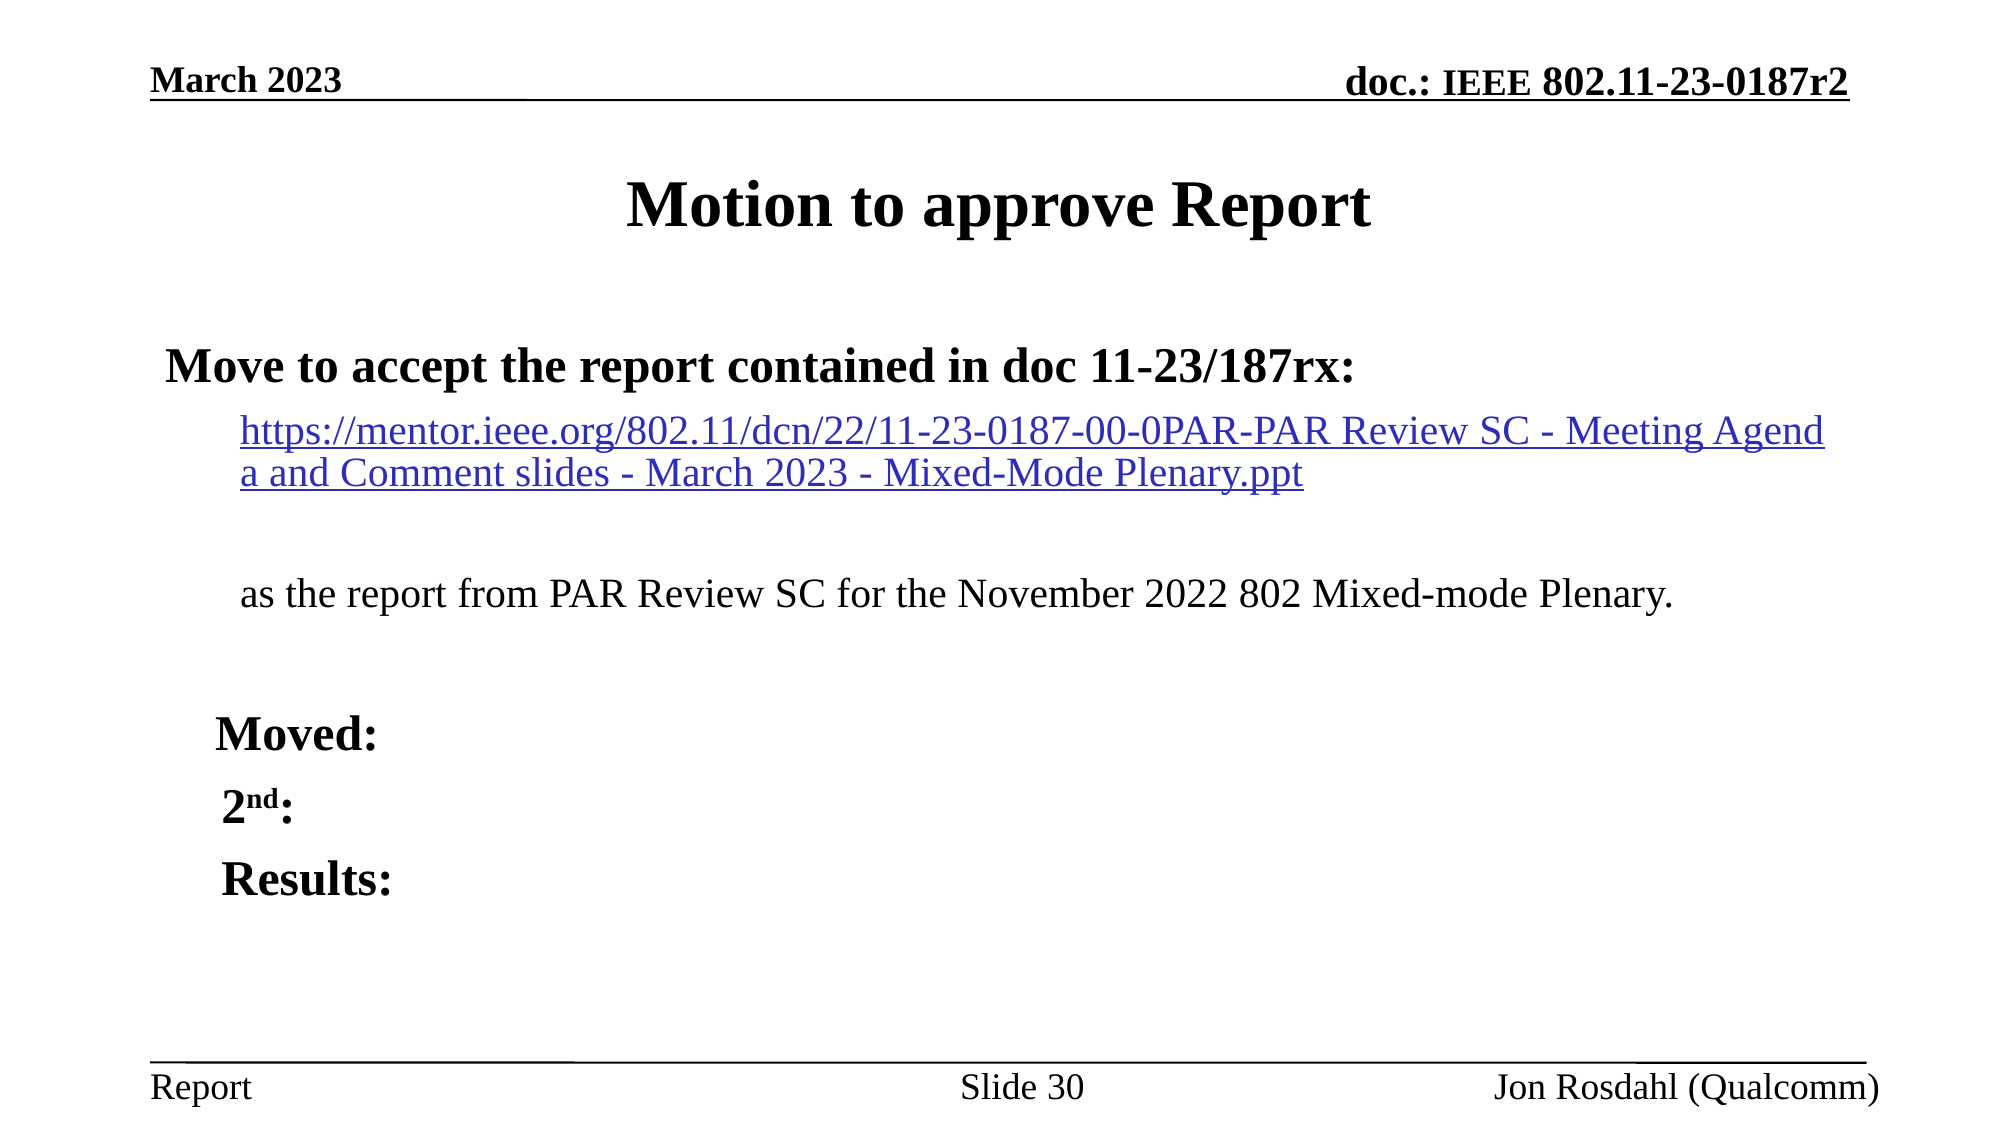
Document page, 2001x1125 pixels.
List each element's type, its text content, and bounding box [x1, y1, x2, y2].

slide_number Slide 30 [950, 1061, 1095, 1125]
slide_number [149, 49, 431, 100]
title Motion to approve Report [149, 112, 1850, 288]
footer Jon Rosdahl (Qualcomm) [1436, 1061, 1881, 1108]
list Move to accept the report contained in doc 11-23/187rx: https://mentor.ieee.org/802.11/dcn/22/11-23-0187-00-0PAR-PAR Review SC - Meeting Agenda and Comment slides - March 2023 - Mixed-Mode Plenary.ppt as the report from PAR Review SC for the November 2022 802 Mixed-mode Plenary. Moved: 2nd: Results: [149, 324, 1850, 1000]
